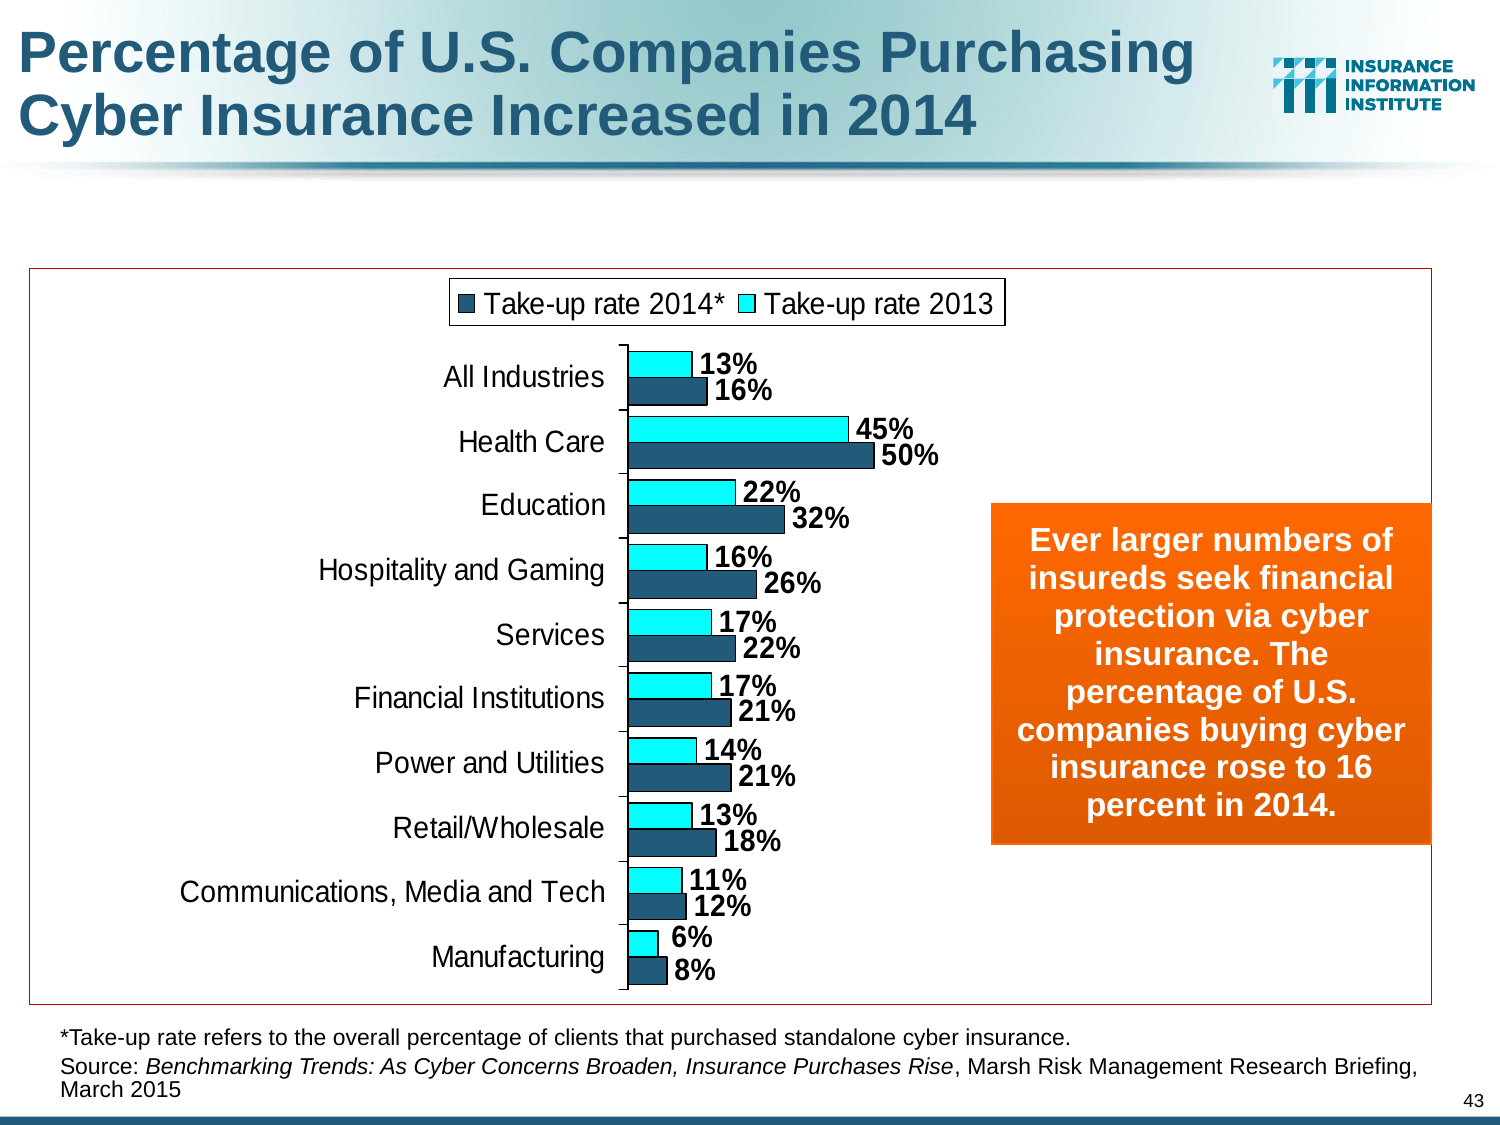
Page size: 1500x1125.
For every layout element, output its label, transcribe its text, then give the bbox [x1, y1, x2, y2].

text_box 43 [1458, 1091, 1485, 1111]
text_box *Take-up rate refers to the overall percentage of clients that purchased standalone cyber insurance. Source: Benchmarking Trends: As Cyber Concerns Broaden, Insurance Purchases Rise, Marsh Risk Management Research Briefing, March 2015 [0, 1026, 1458, 1125]
picture [0, 0, 1500, 189]
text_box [29, 268, 1432, 1005]
title Percentage of U.S. Companies Purchasing Cyber Insurance Increased in 2014 [10, 14, 1234, 157]
